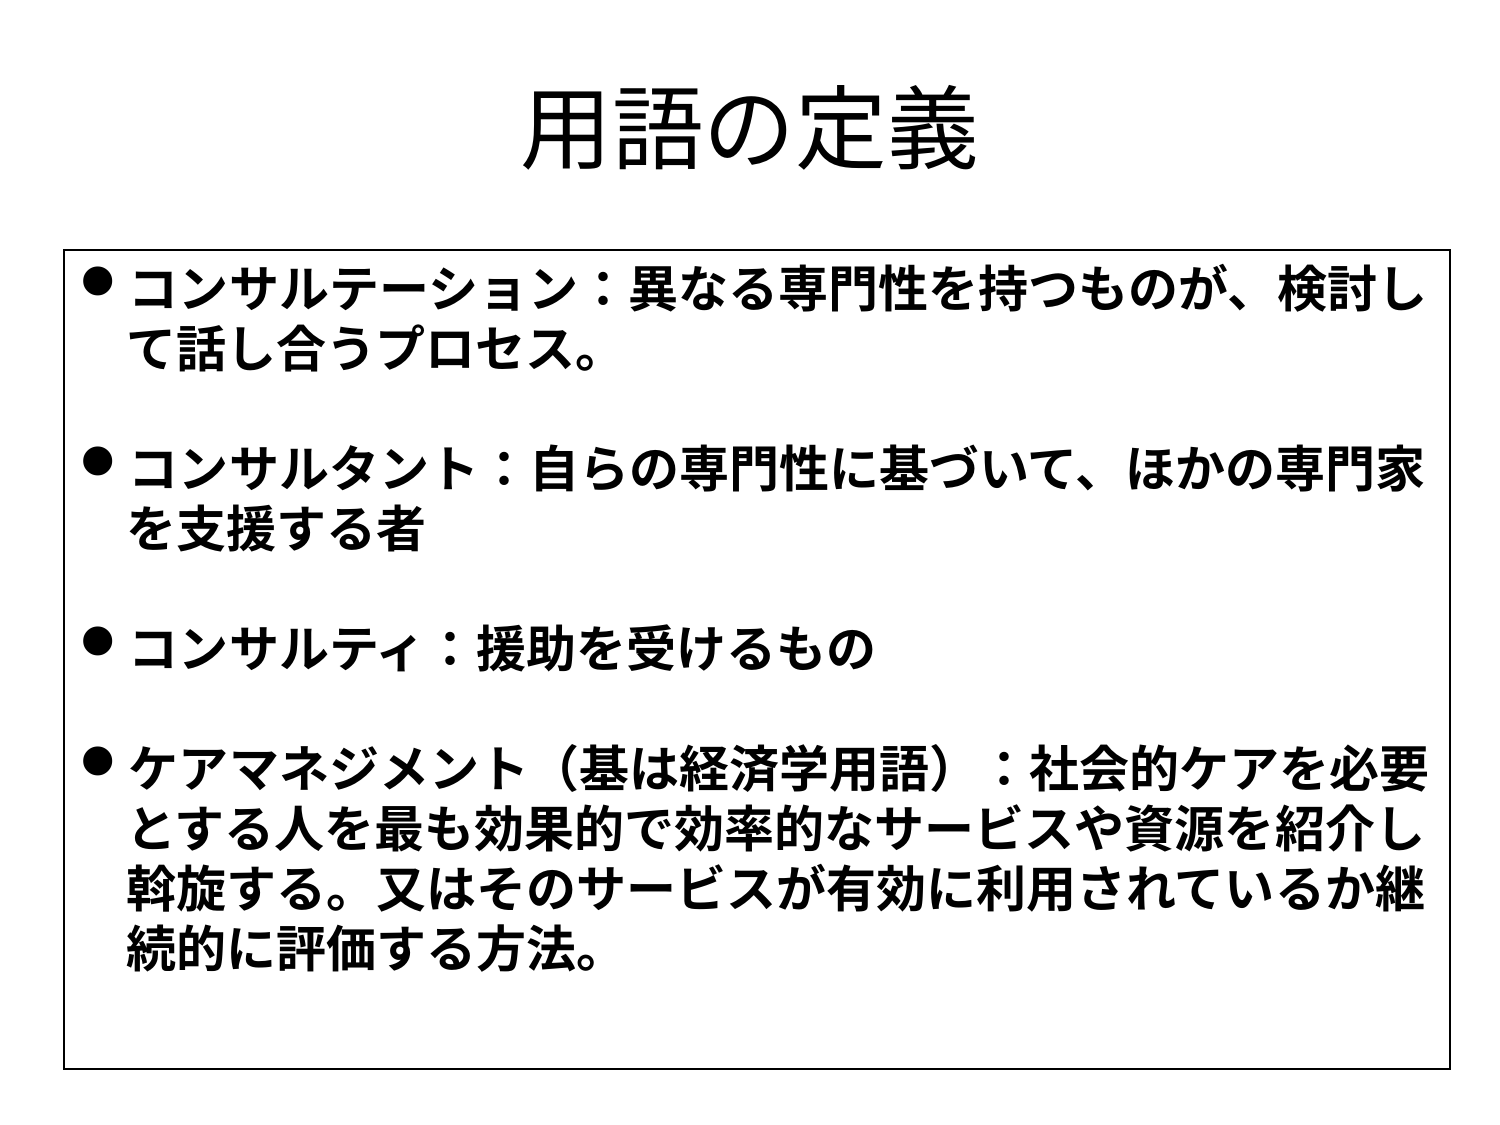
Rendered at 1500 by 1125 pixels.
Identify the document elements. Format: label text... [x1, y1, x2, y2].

text_box コンサルテーション：異なる専門性を持つものが、検討して話し合うプロセス。 コンサルタント：自らの専門性に基づいて、ほかの専門家を支援する者 コンサルティ：援助を受けるもの ケアマネジメント（基は経済学用語）：社会的ケアを必要とする人を最も効果的で効率的なサービスや資源を紹介し斡旋する。又はそのサービスが有効に利用されているか継続的に評価する方法。 [63, 249, 1451, 1070]
title 用語の定義 [103, 59, 1397, 205]
